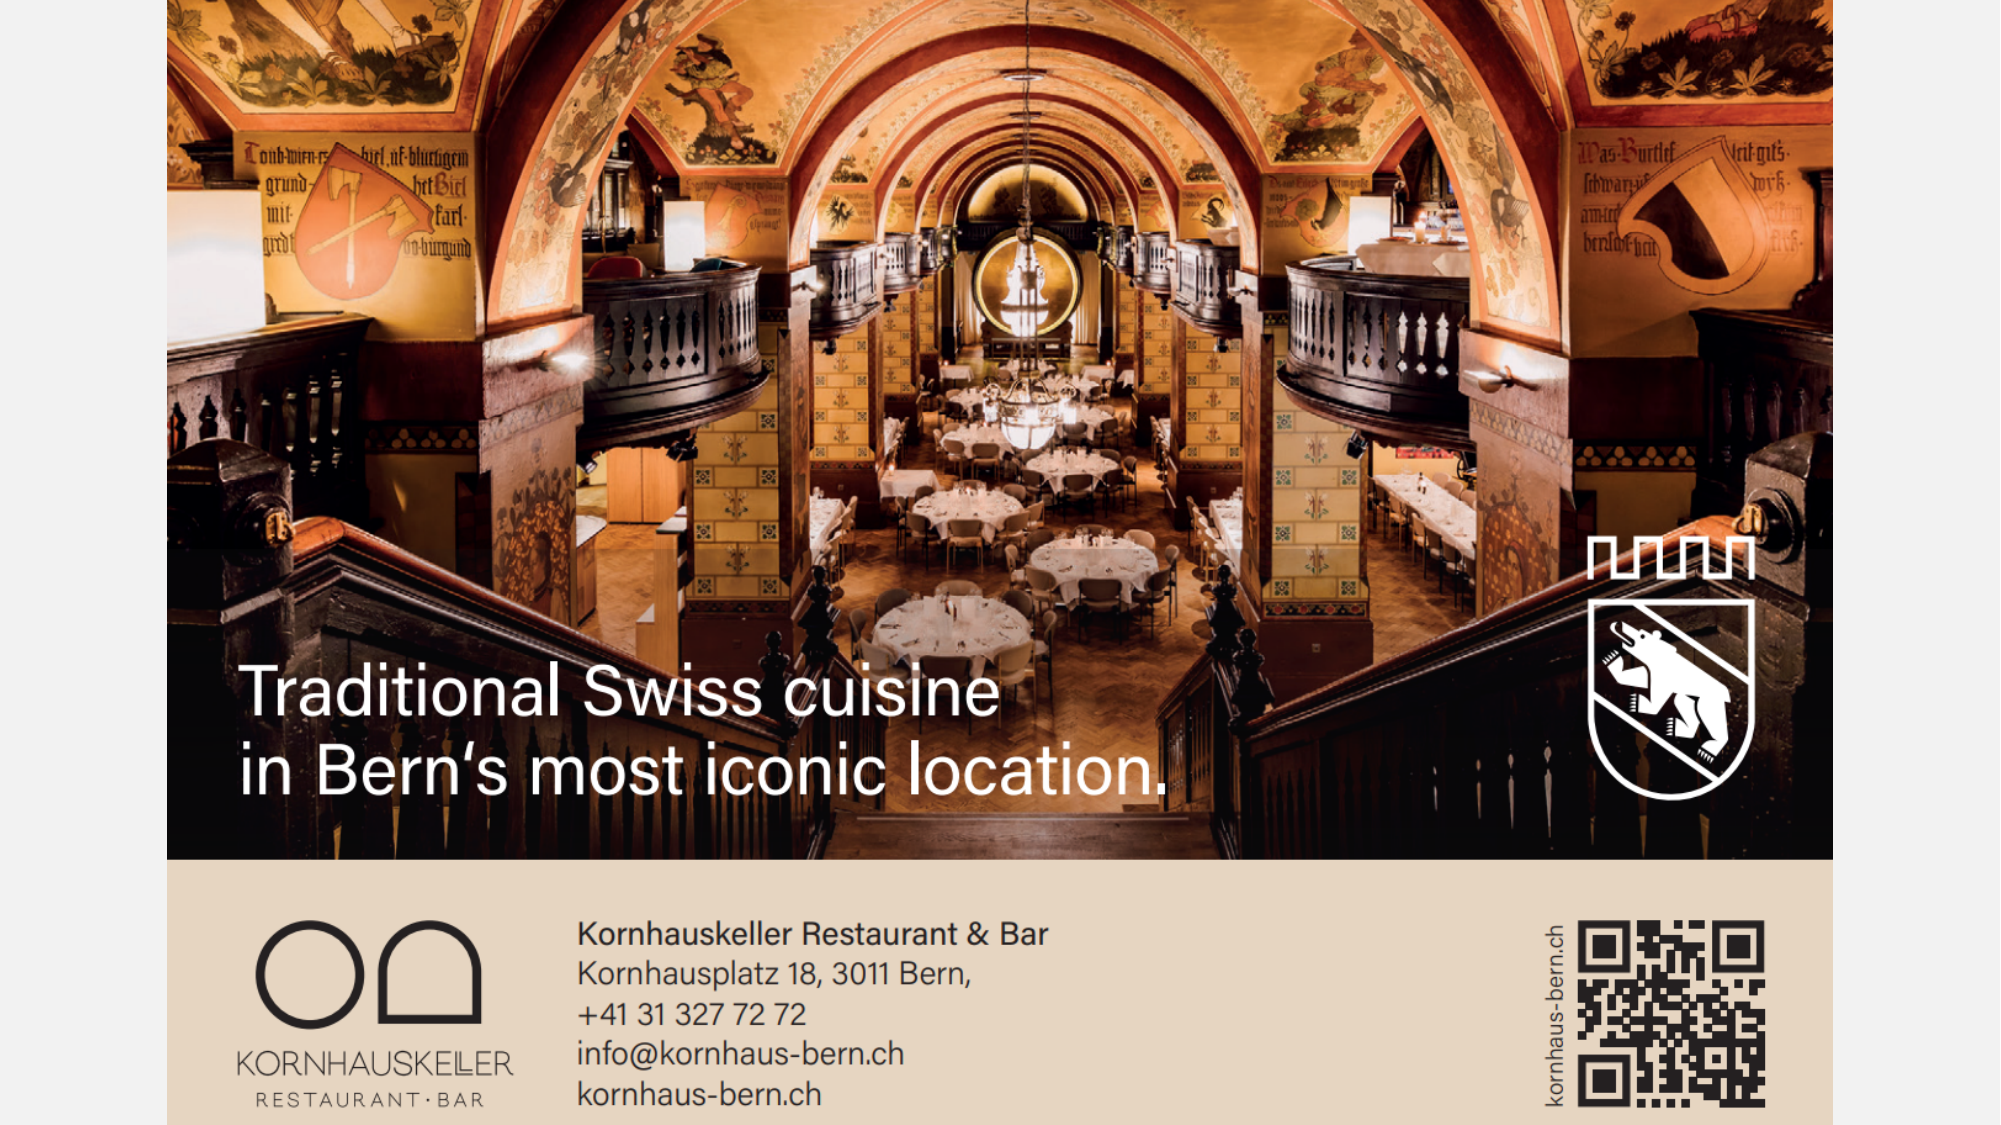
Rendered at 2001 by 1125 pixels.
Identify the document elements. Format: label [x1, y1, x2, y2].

picture [166, 0, 1833, 1125]
